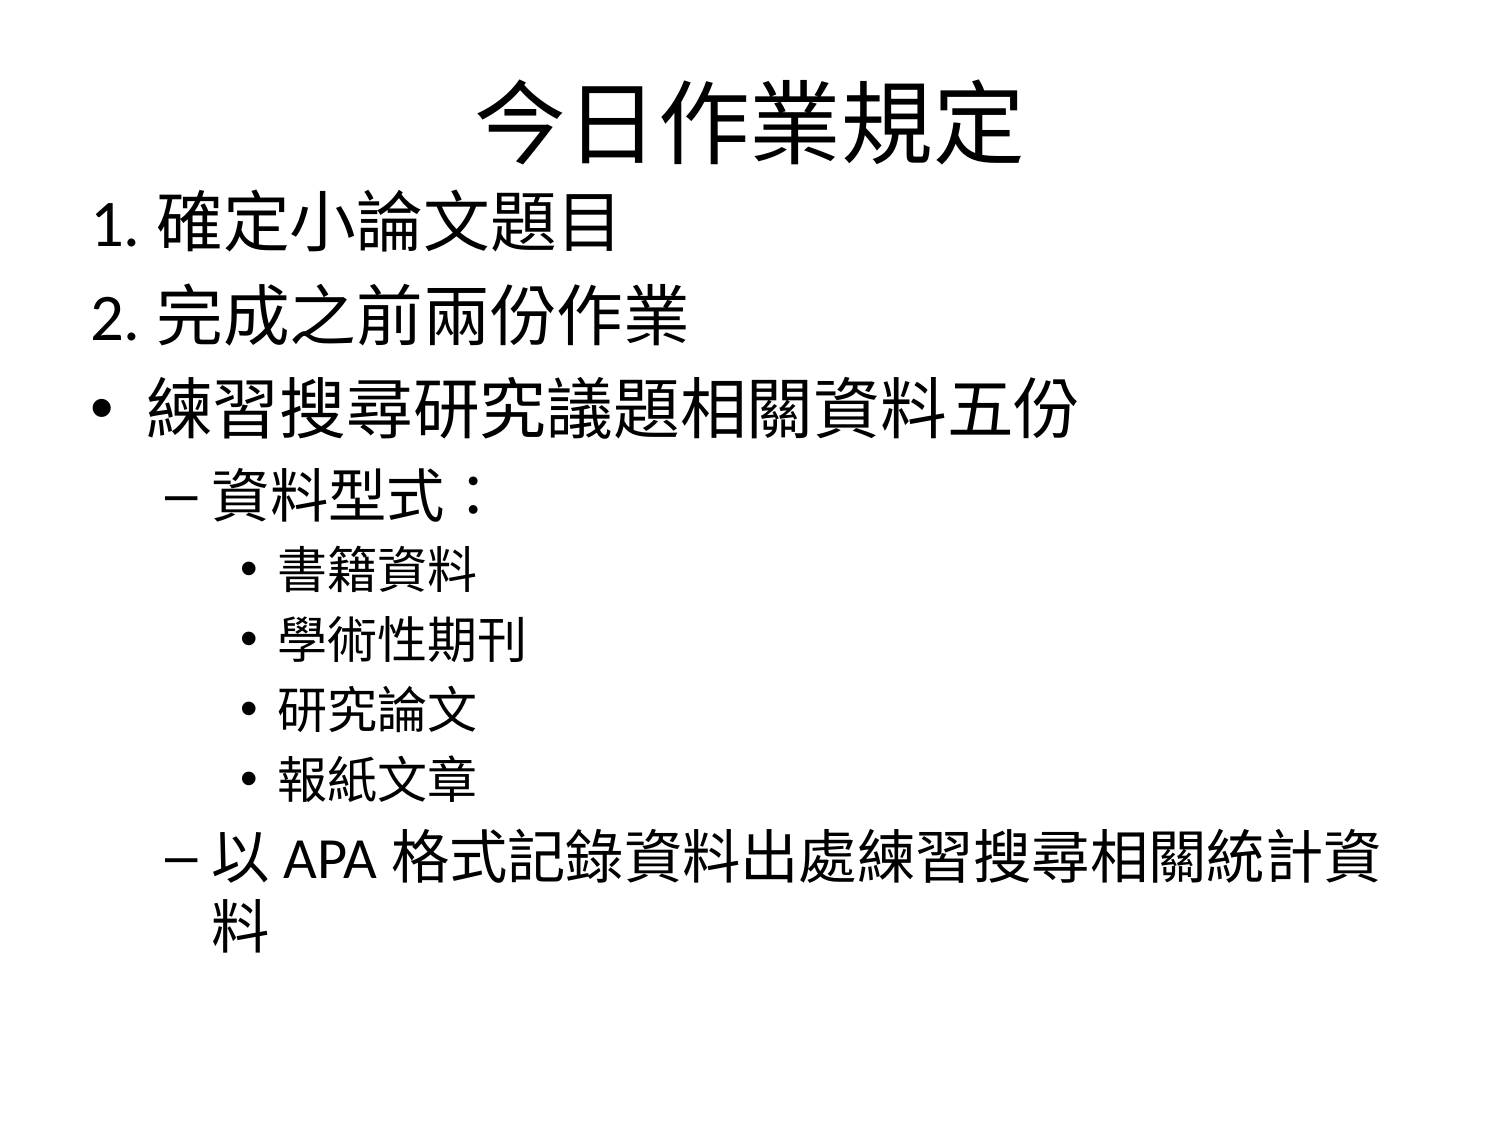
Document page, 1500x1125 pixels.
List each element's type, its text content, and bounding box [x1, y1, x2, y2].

title 今日作業規定 [75, 45, 1425, 172]
list 1.確定小論文題目 2.完成之前兩份作業 練習搜尋研究議題相關資料五份 資料型式： 書籍資料 學術性期刊 研究論文 報紙文章 以APA格式記錄資料出處練習搜尋相關統計資料 [75, 172, 1425, 1059]
